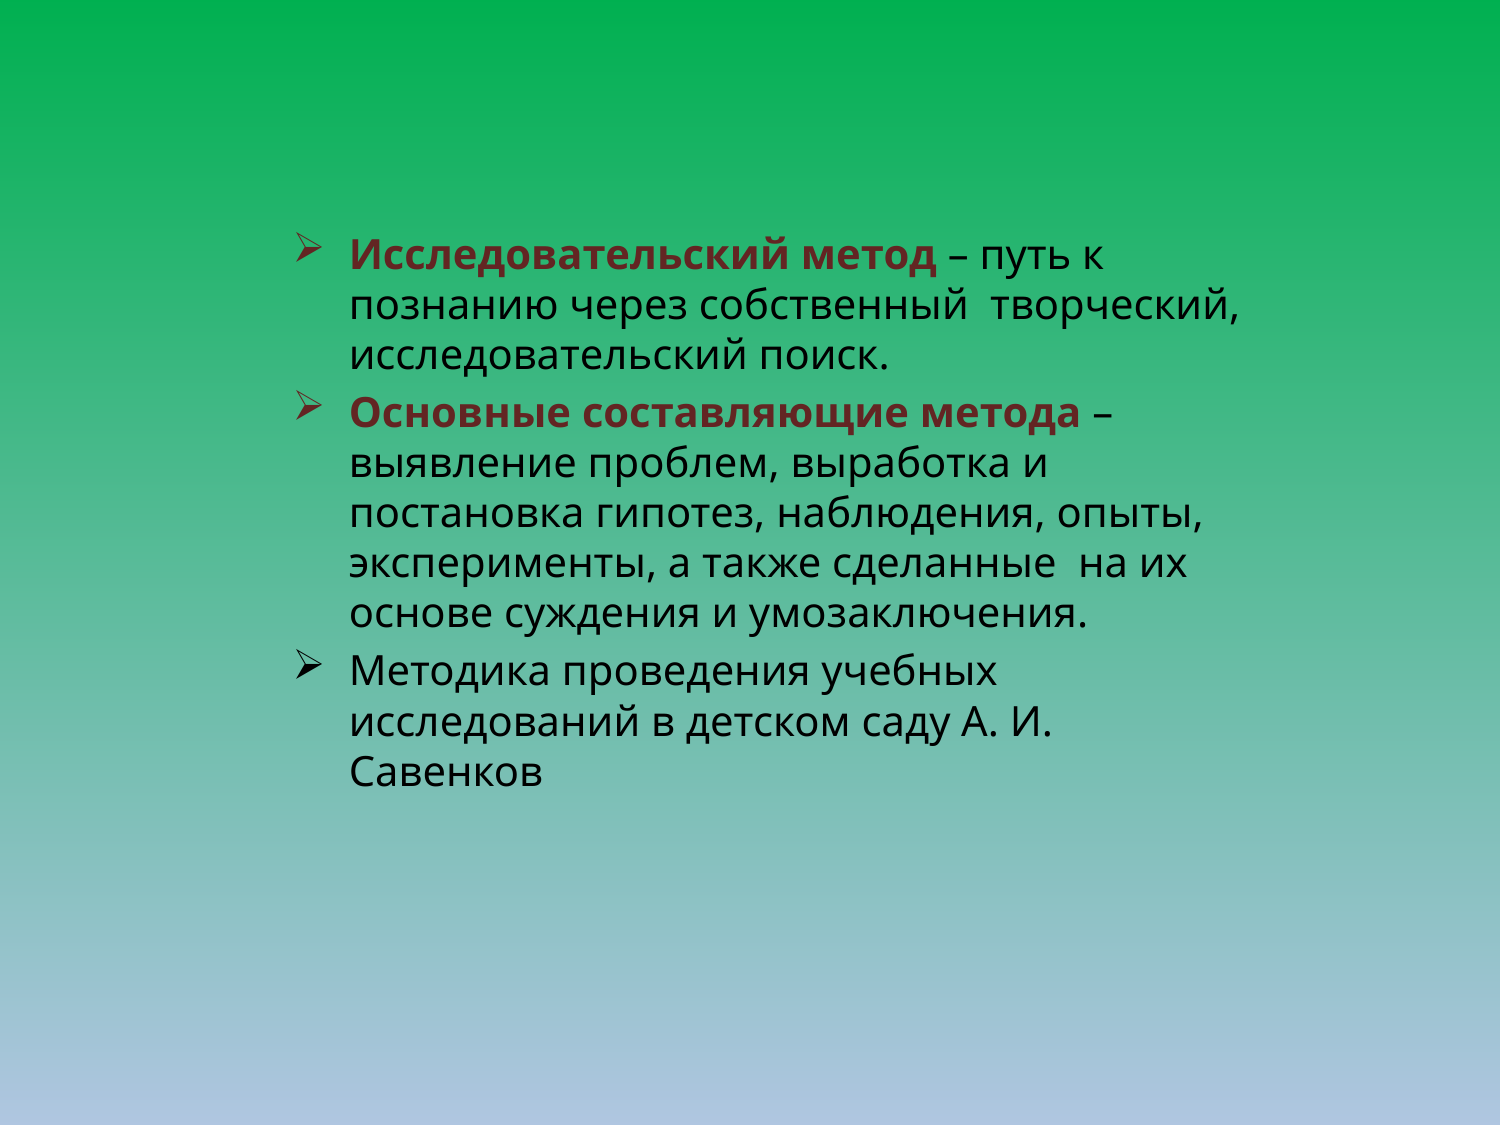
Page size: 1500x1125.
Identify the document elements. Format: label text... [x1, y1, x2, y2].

list Исследовательский метод – путь к познанию через собственный творческий, исследовательский поиск. Основные составляющие метода – выявление проблем, выработка и постановка гипотез, наблюдения, опыты, эксперименты, а также сделанные на их основе суждения и умозаключения. Методика проведения учебных исследований в детском саду А. И. Савенков [277, 219, 1258, 716]
